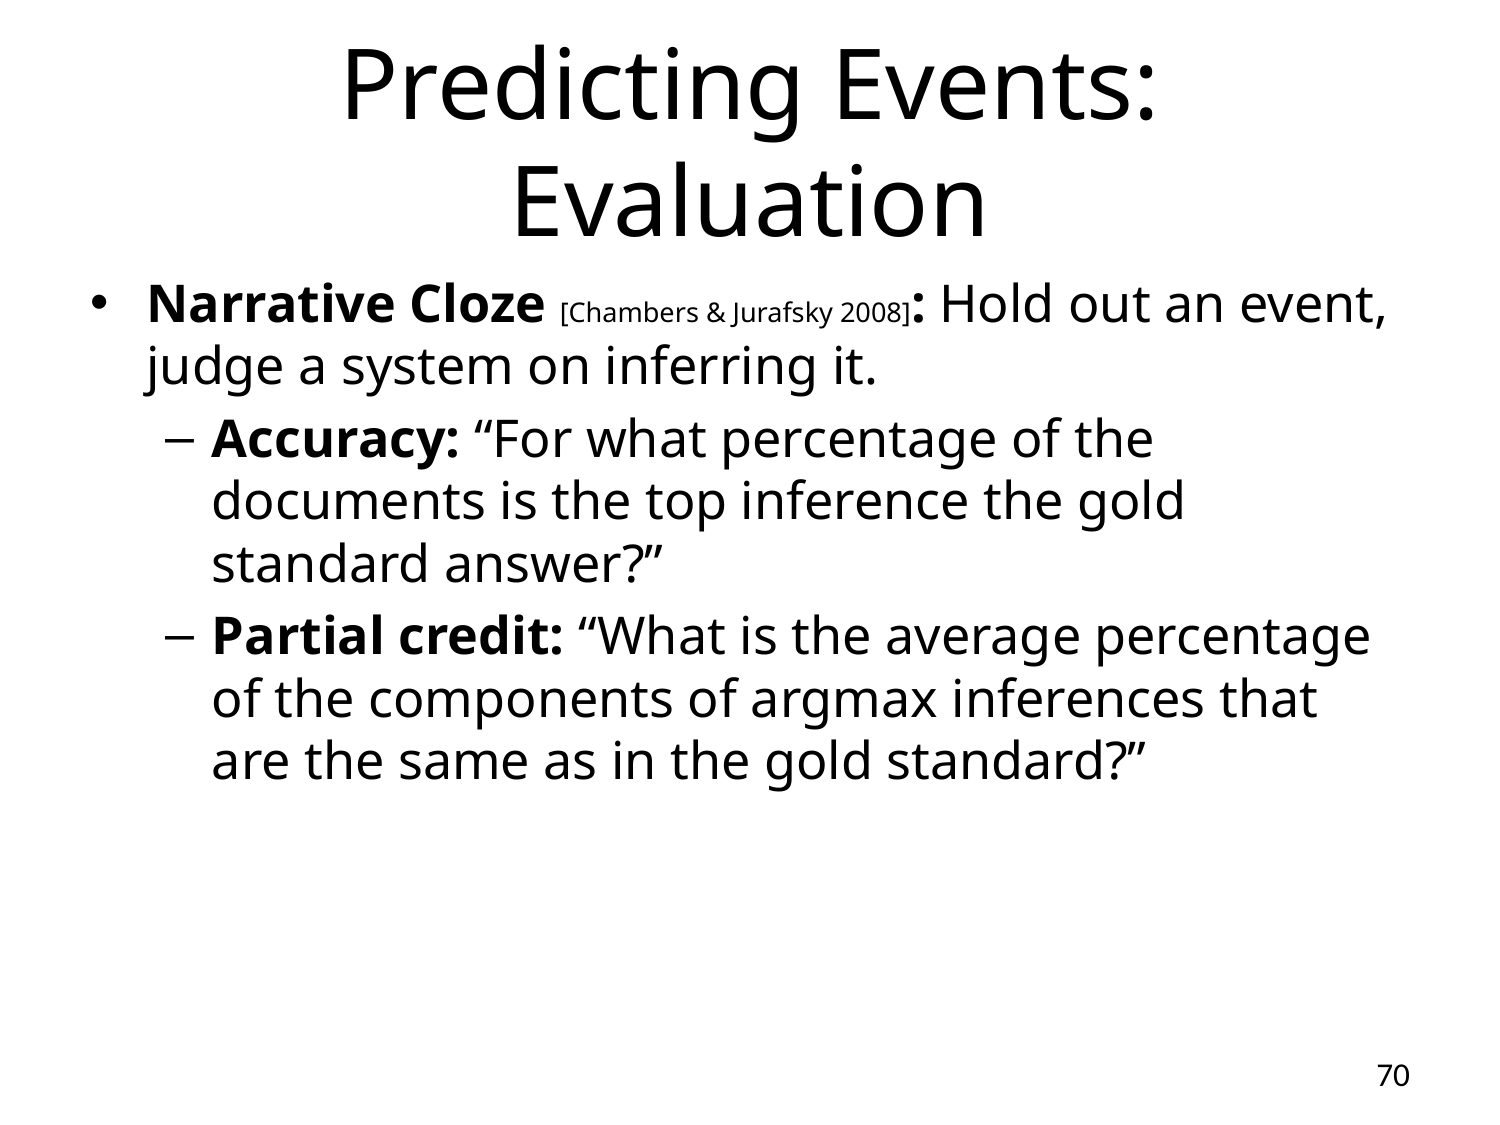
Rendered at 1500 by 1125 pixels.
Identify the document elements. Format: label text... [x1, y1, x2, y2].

slide_number 70 [1074, 1042, 1425, 1103]
list Narrative Cloze [Chambers & Jurafsky 2008]: Hold out an event, judge a system on inferring it. Accuracy: “For what percentage of the documents is the top inference the gold standard answer?” Partial credit: “What is the average percentage of the components of argmax inferences that are the same as in the gold standard?” [75, 262, 1425, 1005]
title Predicting Events: Evaluation [75, 45, 1425, 233]
